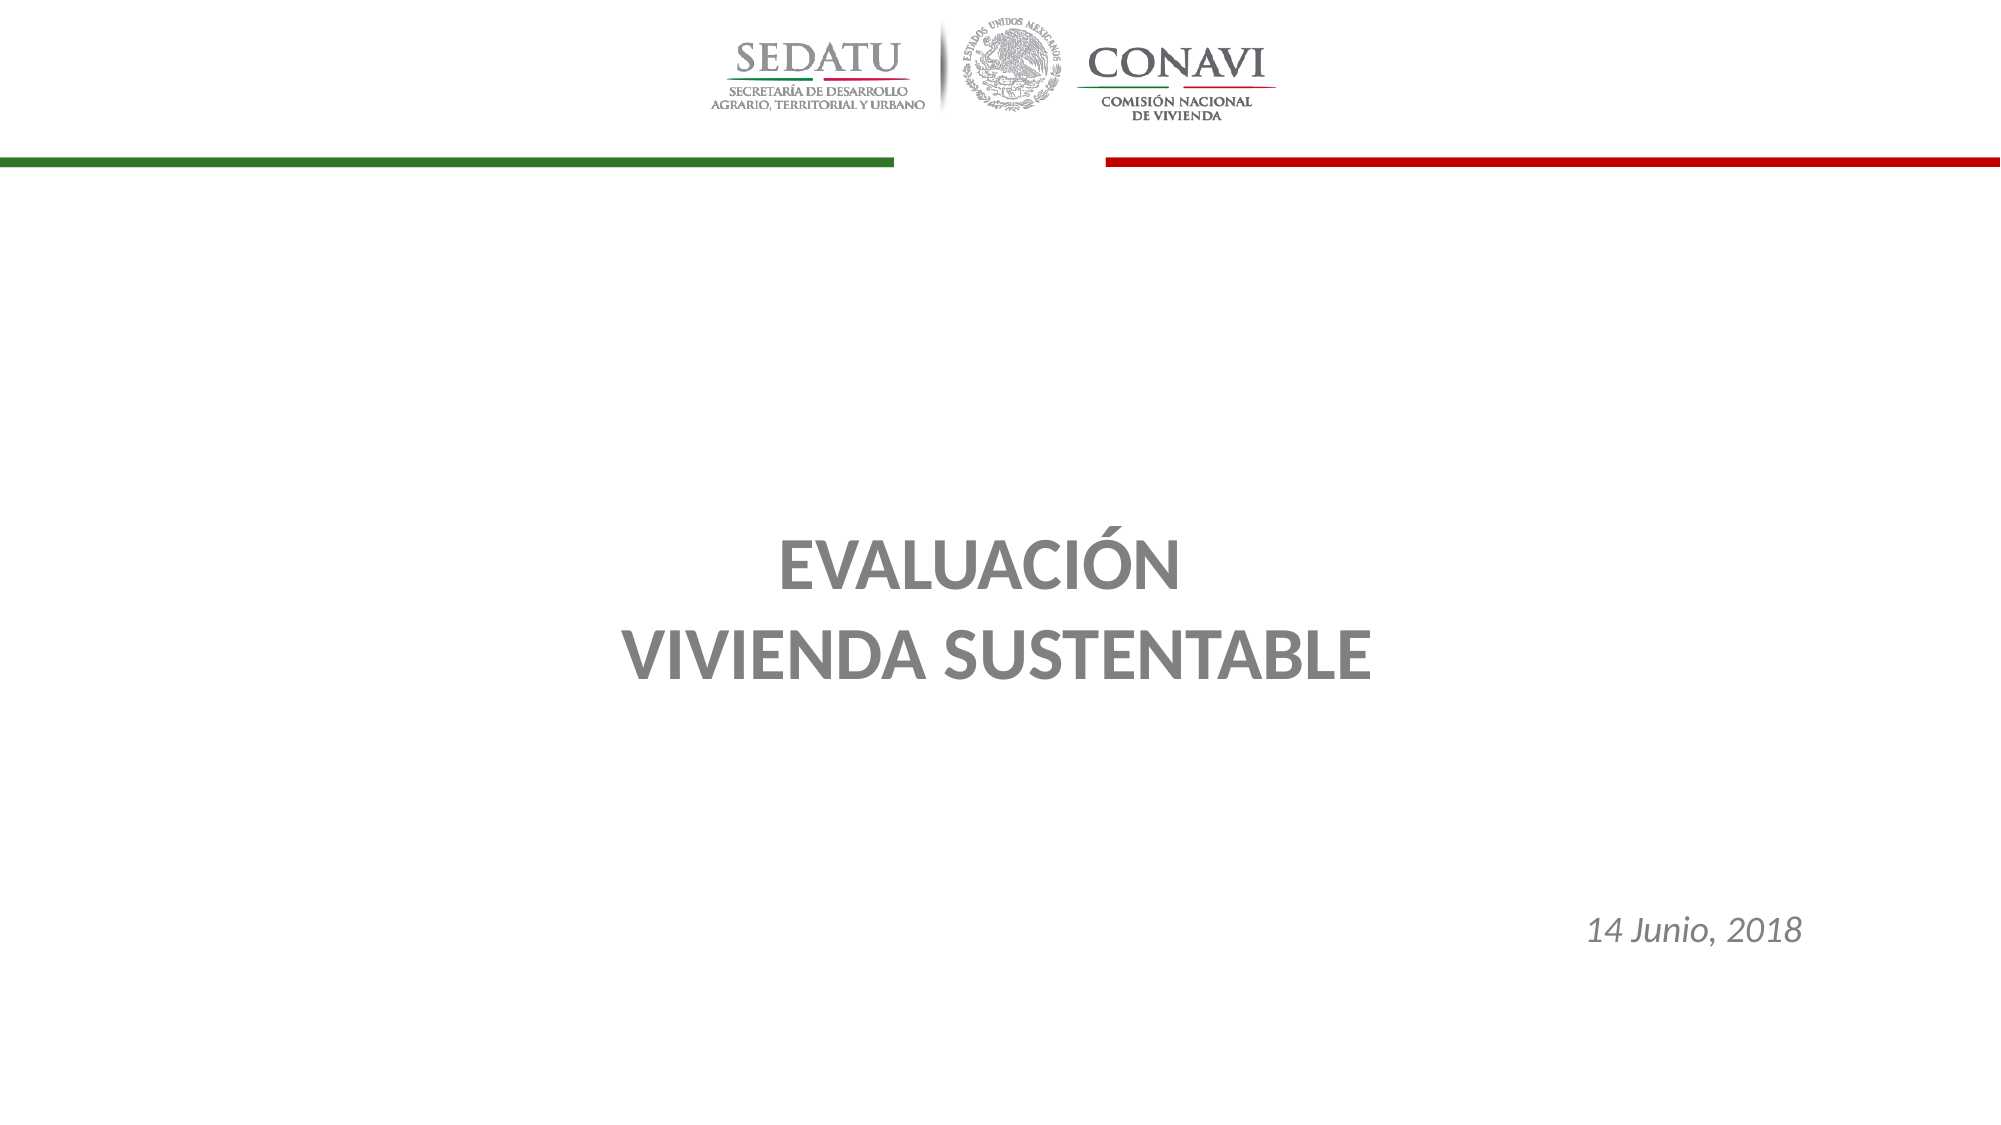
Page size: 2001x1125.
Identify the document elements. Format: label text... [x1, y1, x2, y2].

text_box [0, 12, 2000, 168]
text_box EVALUACIÓN VIVIENDA SUSTENTABLE [606, 506, 1389, 702]
text_box 14 Junio, 2018 [1264, 897, 1818, 957]
